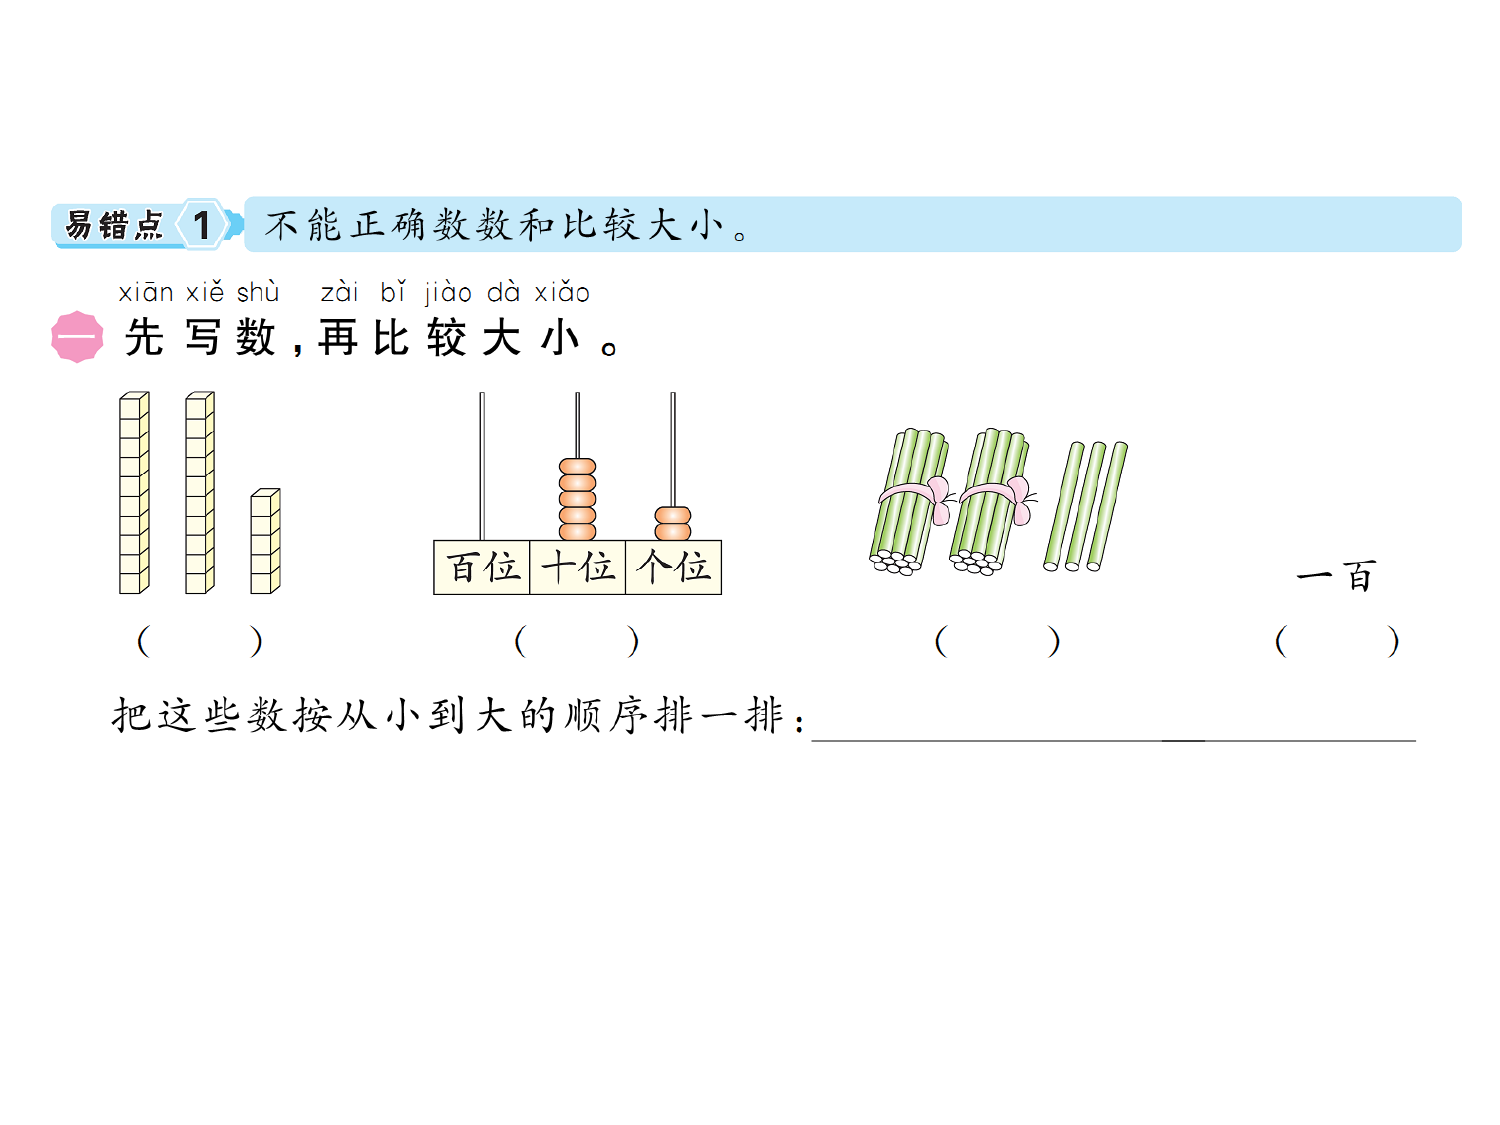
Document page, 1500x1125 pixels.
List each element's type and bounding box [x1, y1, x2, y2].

picture [39, 184, 1469, 752]
